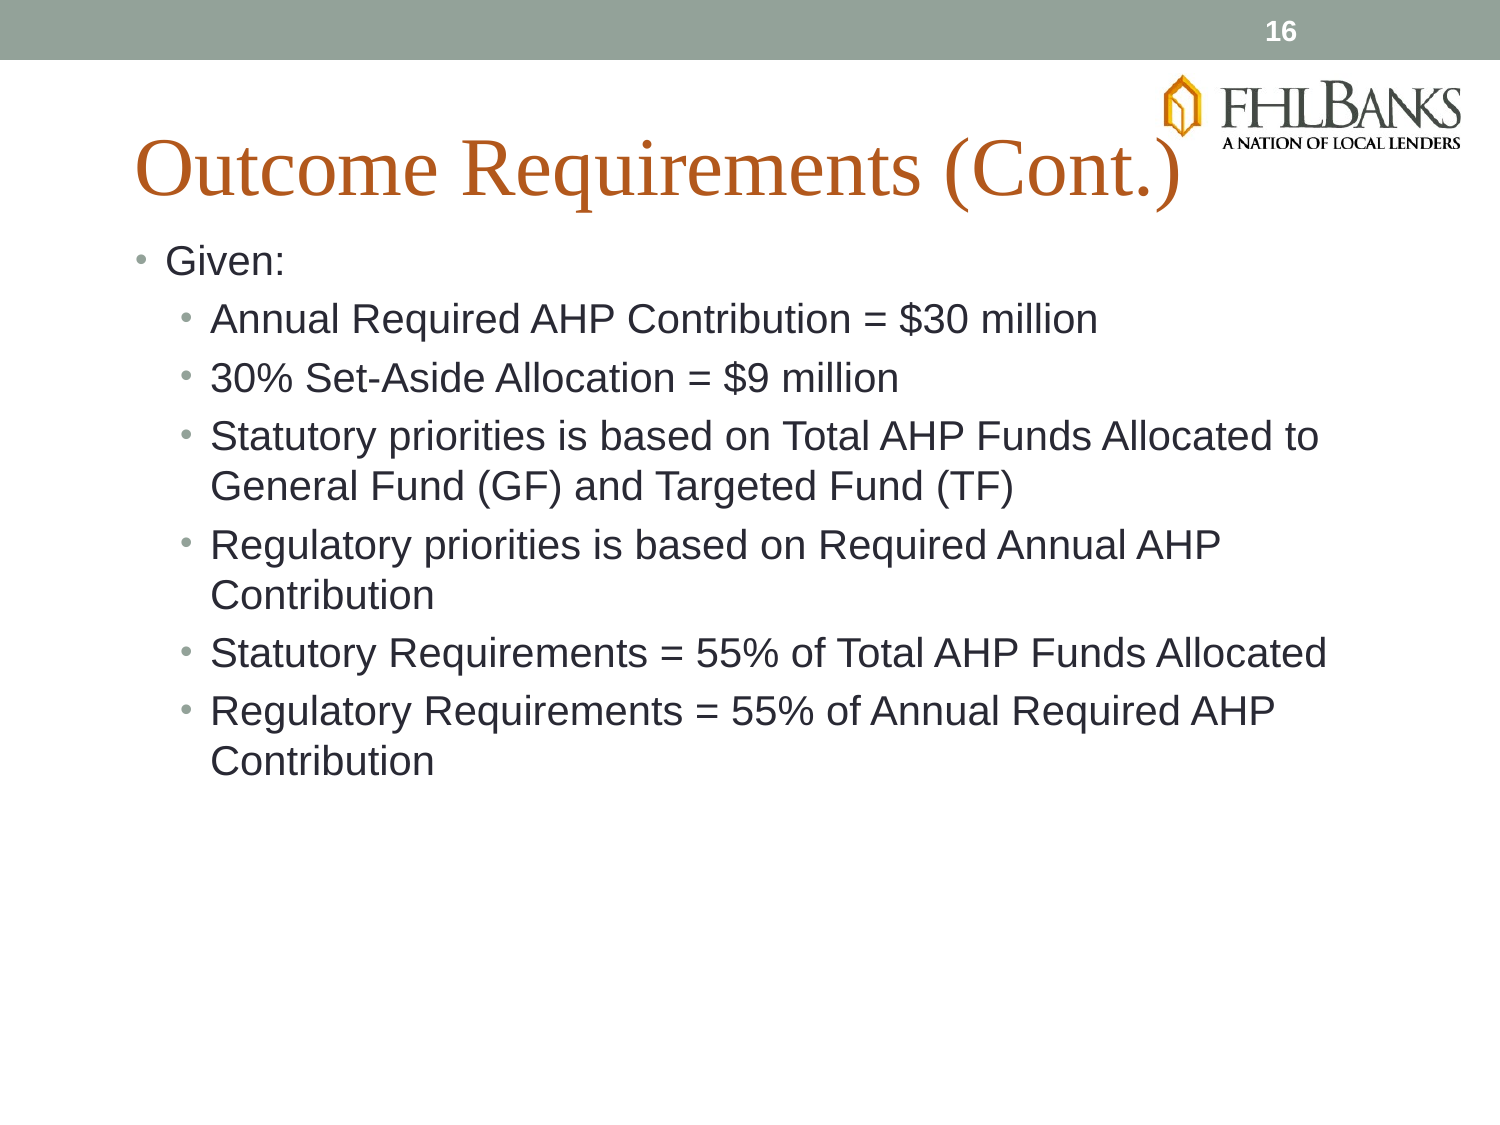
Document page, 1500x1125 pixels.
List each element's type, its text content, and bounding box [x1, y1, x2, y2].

slide_number 16 [1250, 3, 1425, 57]
list Given: Annual Required AHP Contribution = $30 million 30% Set-Aside Allocation = $9 million Statutory priorities is based on Total AHP Funds Allocated to General Fund (GF) and Targeted Fund (TF) Regulatory priorities is based on Required Annual AHP Contribution Statutory Requirements = 55% of Total AHP Funds Allocated Regulatory Requirements = 55% of Annual Required AHP Contribution [120, 226, 1388, 1004]
picture [1155, 73, 1461, 149]
text_box Outcome Requirements (Cont.) [119, 104, 1320, 225]
